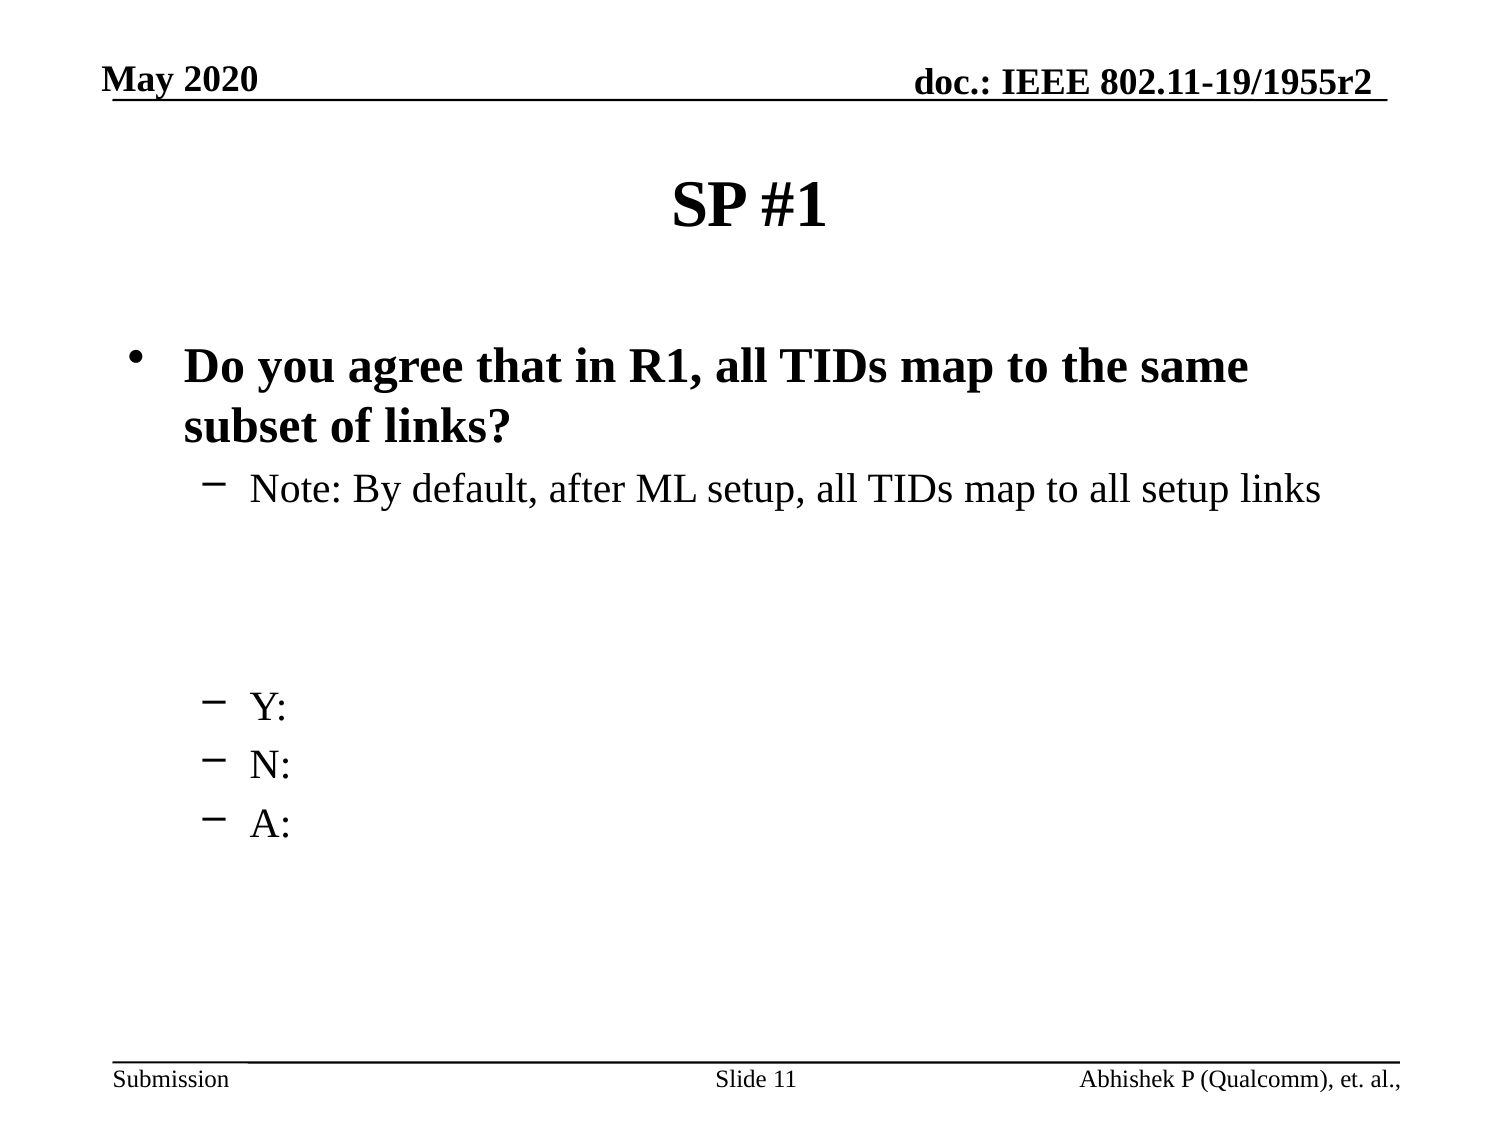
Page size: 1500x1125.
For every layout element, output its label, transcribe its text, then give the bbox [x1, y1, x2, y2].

title SP #1 [112, 112, 1388, 288]
list Do you agree that in R1, all TIDs map to the same subset of links? Note: By default, after ML setup, all TIDs map to all setup links Y: N: A: [112, 324, 1402, 1052]
footer Abhishek P (Qualcomm), et. al., [949, 1061, 1402, 1093]
slide_number Slide 11 [712, 1061, 801, 1093]
